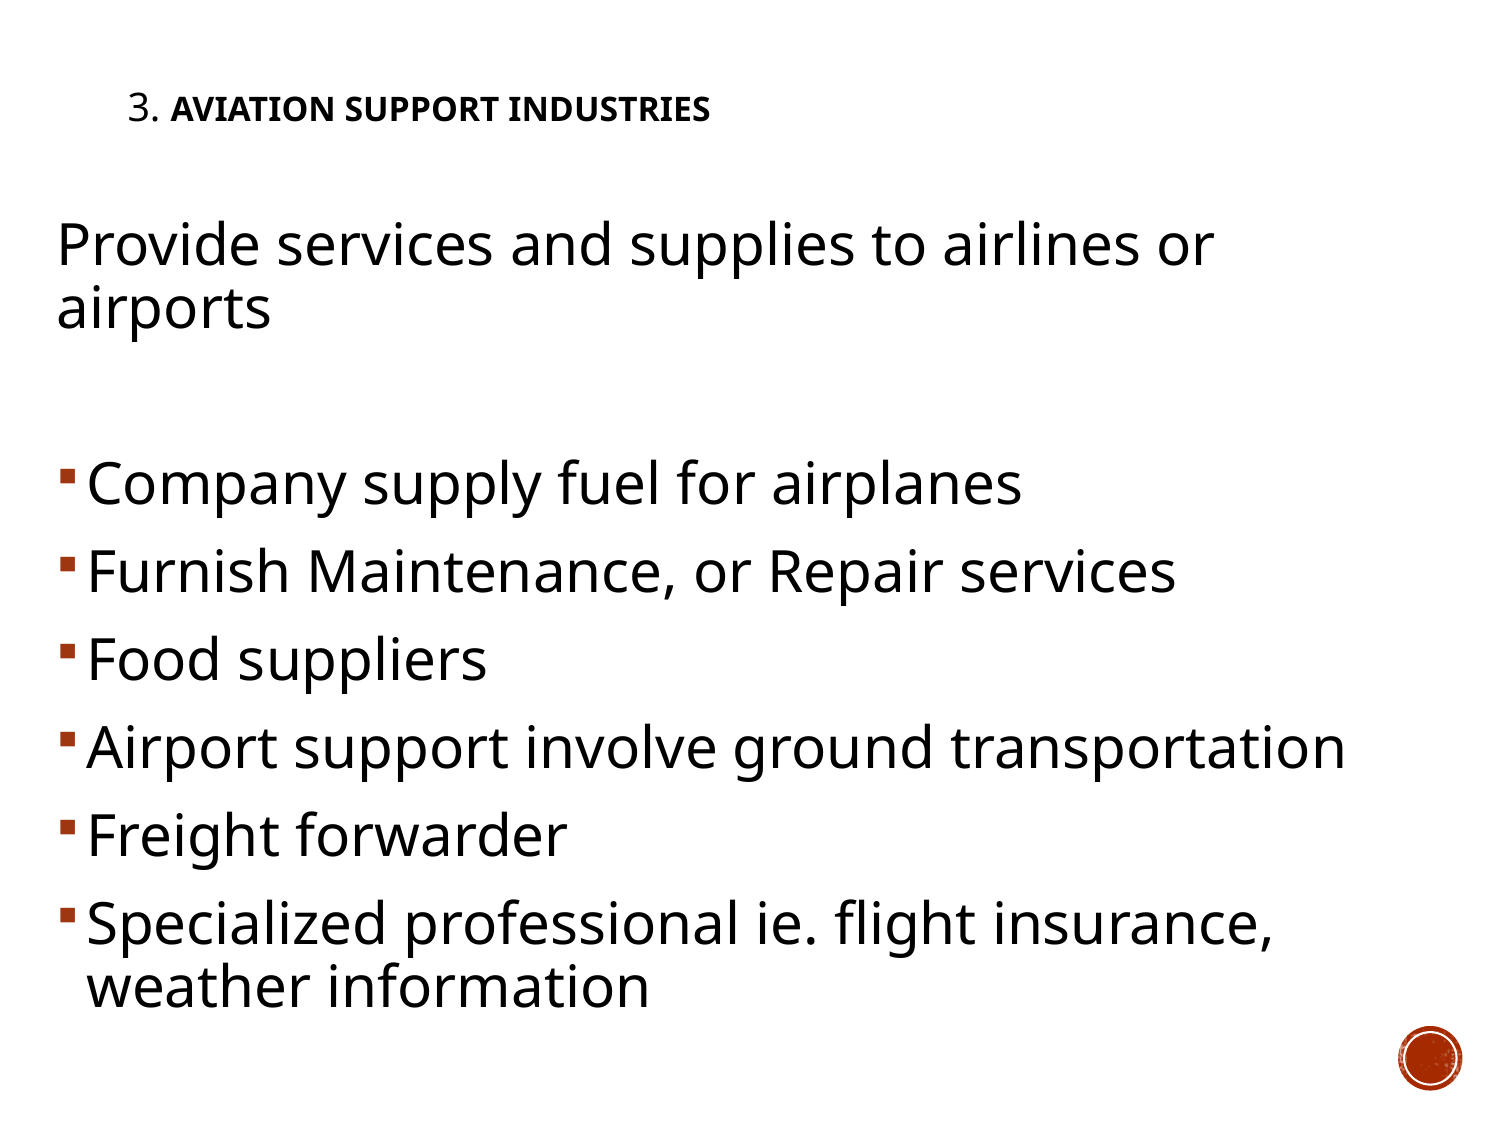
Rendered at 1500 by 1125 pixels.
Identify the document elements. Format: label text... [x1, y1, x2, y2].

list Provide services and supplies to airlines or airports Company supply fuel for airplanes Furnish Maintenance, or Repair services Food suppliers Airport support involve ground transportation Freight forwarder Specialized professional ie. flight insurance, weather information [41, 208, 1445, 1050]
title 3. Aviation Support Industries [112, 79, 1388, 138]
